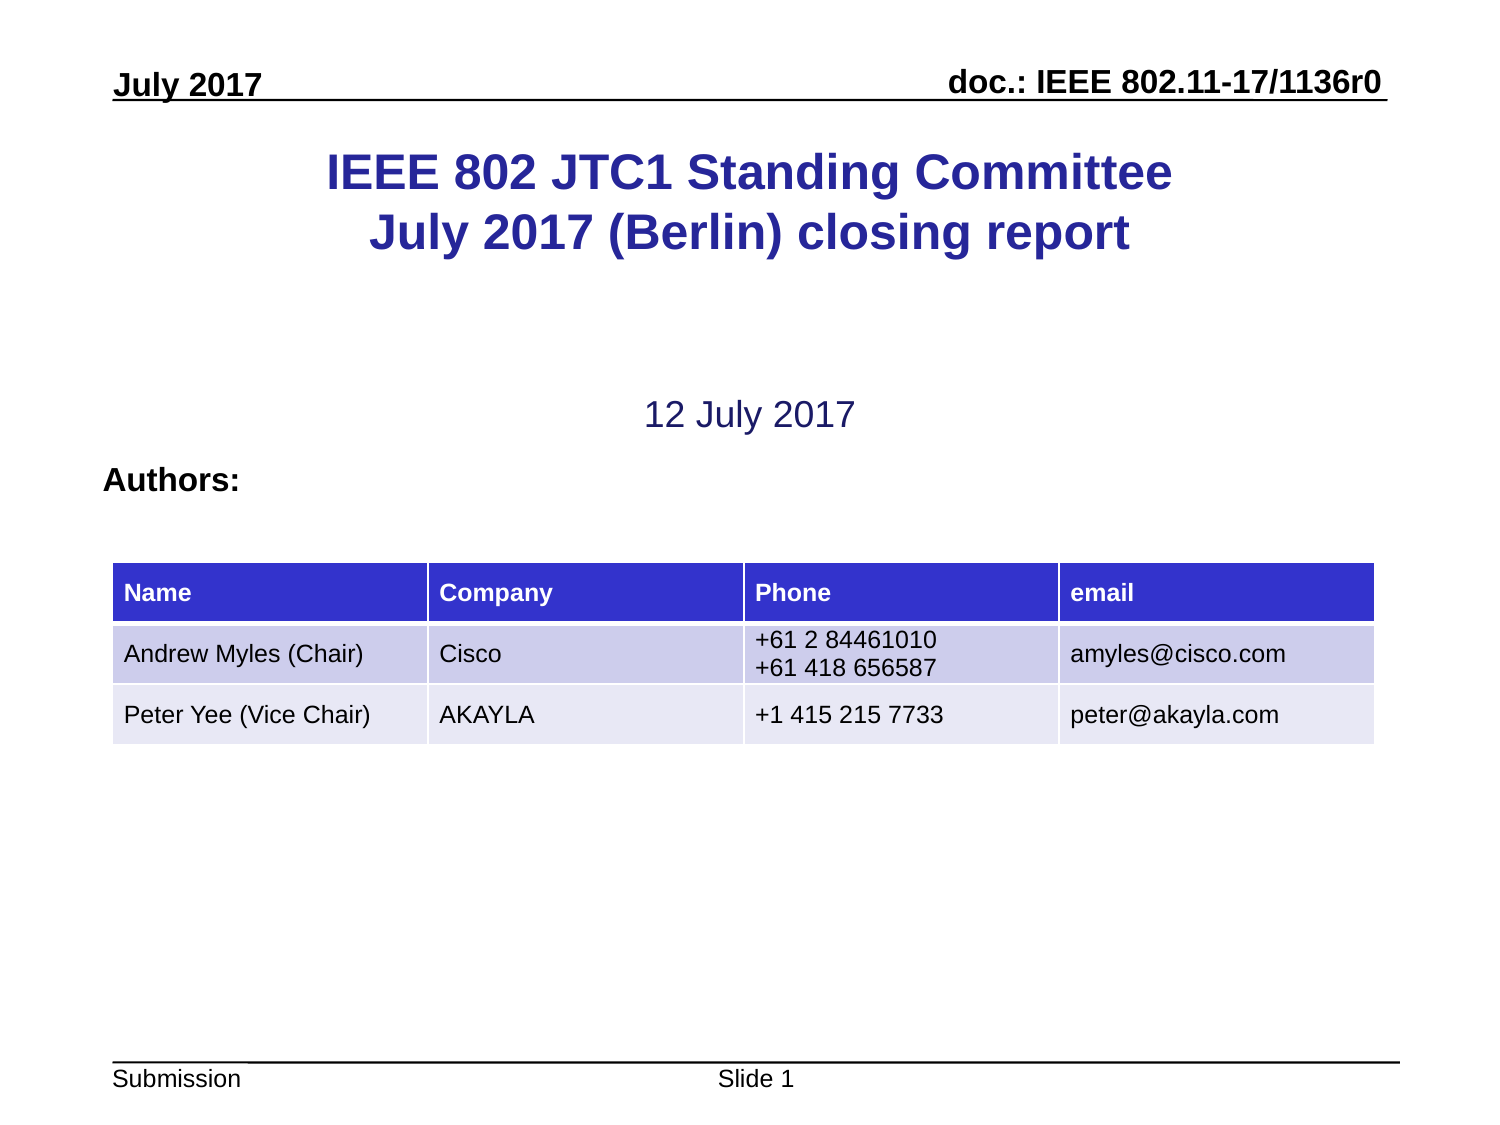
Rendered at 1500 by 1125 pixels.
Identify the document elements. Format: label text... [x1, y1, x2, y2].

table_header Name [113, 563, 427, 621]
table_cell +61 2 84461010 +61 418 656587 [745, 626, 1058, 683]
table_cell amyles@cisco.com [1060, 626, 1374, 683]
table_cell peter@akayla.com [1060, 685, 1374, 744]
table_header Phone [745, 563, 1058, 621]
list 12 July 2017 [112, 382, 1388, 445]
slide_number Slide 1 [709, 1061, 803, 1093]
table_header Company [429, 563, 743, 621]
table_cell Andrew Myles (Chair) [113, 626, 427, 683]
table_cell +1 415 215 7733 [745, 685, 1058, 744]
table_cell Cisco [429, 626, 743, 683]
text_box Authors: [87, 450, 325, 513]
table_cell Peter Yee (Vice Chair) [113, 685, 427, 744]
table_header email [1060, 563, 1374, 621]
table_cell AKAYLA [429, 685, 743, 744]
title IEEE 802 JTC1 Standing Committee July 2017 (Berlin) closing report [112, 112, 1388, 288]
